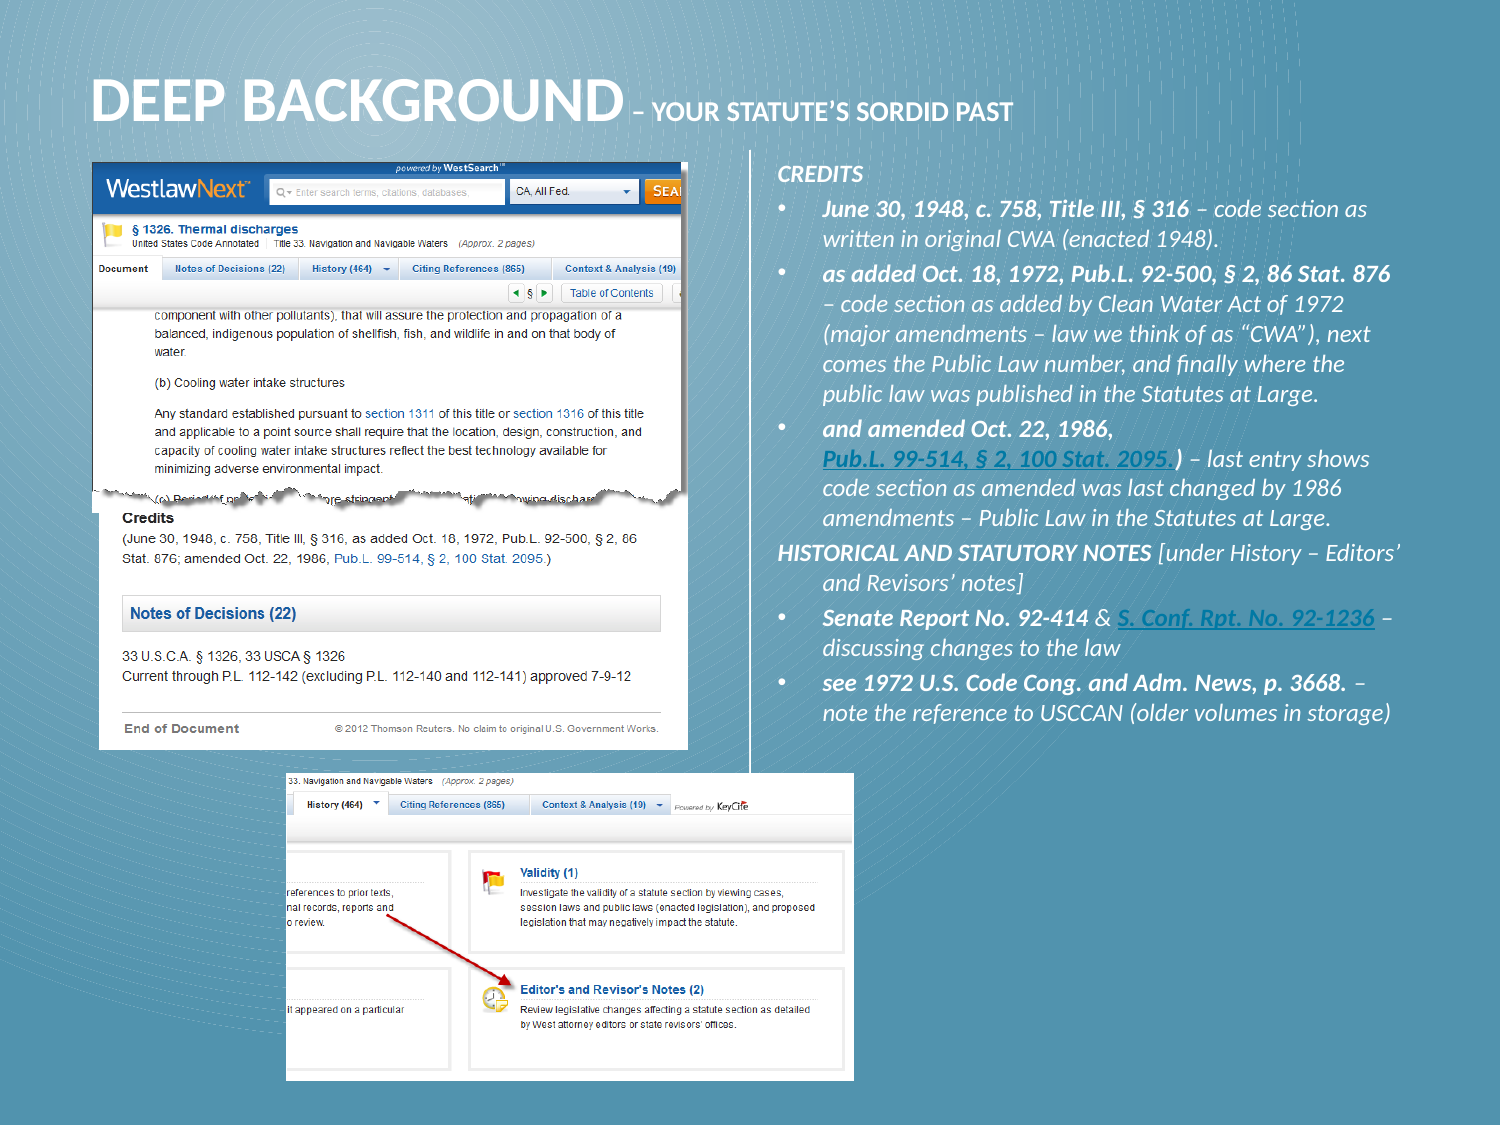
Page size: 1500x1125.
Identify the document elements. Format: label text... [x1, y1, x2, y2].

list CREDITS June 30, 1948, c. 758, Title III, § 316 – code section as written in original CWA (enacted 1948). as added Oct. 18, 1972, Pub.L. 92-500, § 2, 86 Stat. 876 – code section as added by Clean Water Act of 1972 (major amendments – law we think of as “CWA”), next comes the Public Law number, and finally where the public law was published in the Statutes at Large. and amended Oct. 22, 1986, Pub.L. 99-514, § 2, 100 Stat. 2095.) – last entry shows code section as amended was last changed by 1986 amendments – Public Law in the Statutes at Large. HISTORICAL AND STATUTORY NOTES [under History – Editors’ and Revisors’ notes] Senate Report No. 92-414 & S. Conf. Rpt. No. 92-1236 – discussing changes to the law see 1972 U.S. Code Cong. and Adm. News, p. 3668. – note the reference to USCCAN (older volumes in storage) [762, 149, 1425, 1005]
picture [287, 774, 853, 1081]
picture [92, 162, 688, 751]
title DEEP BACKGROUND – YOUR STATUTE’s sordid past [75, 50, 1425, 143]
